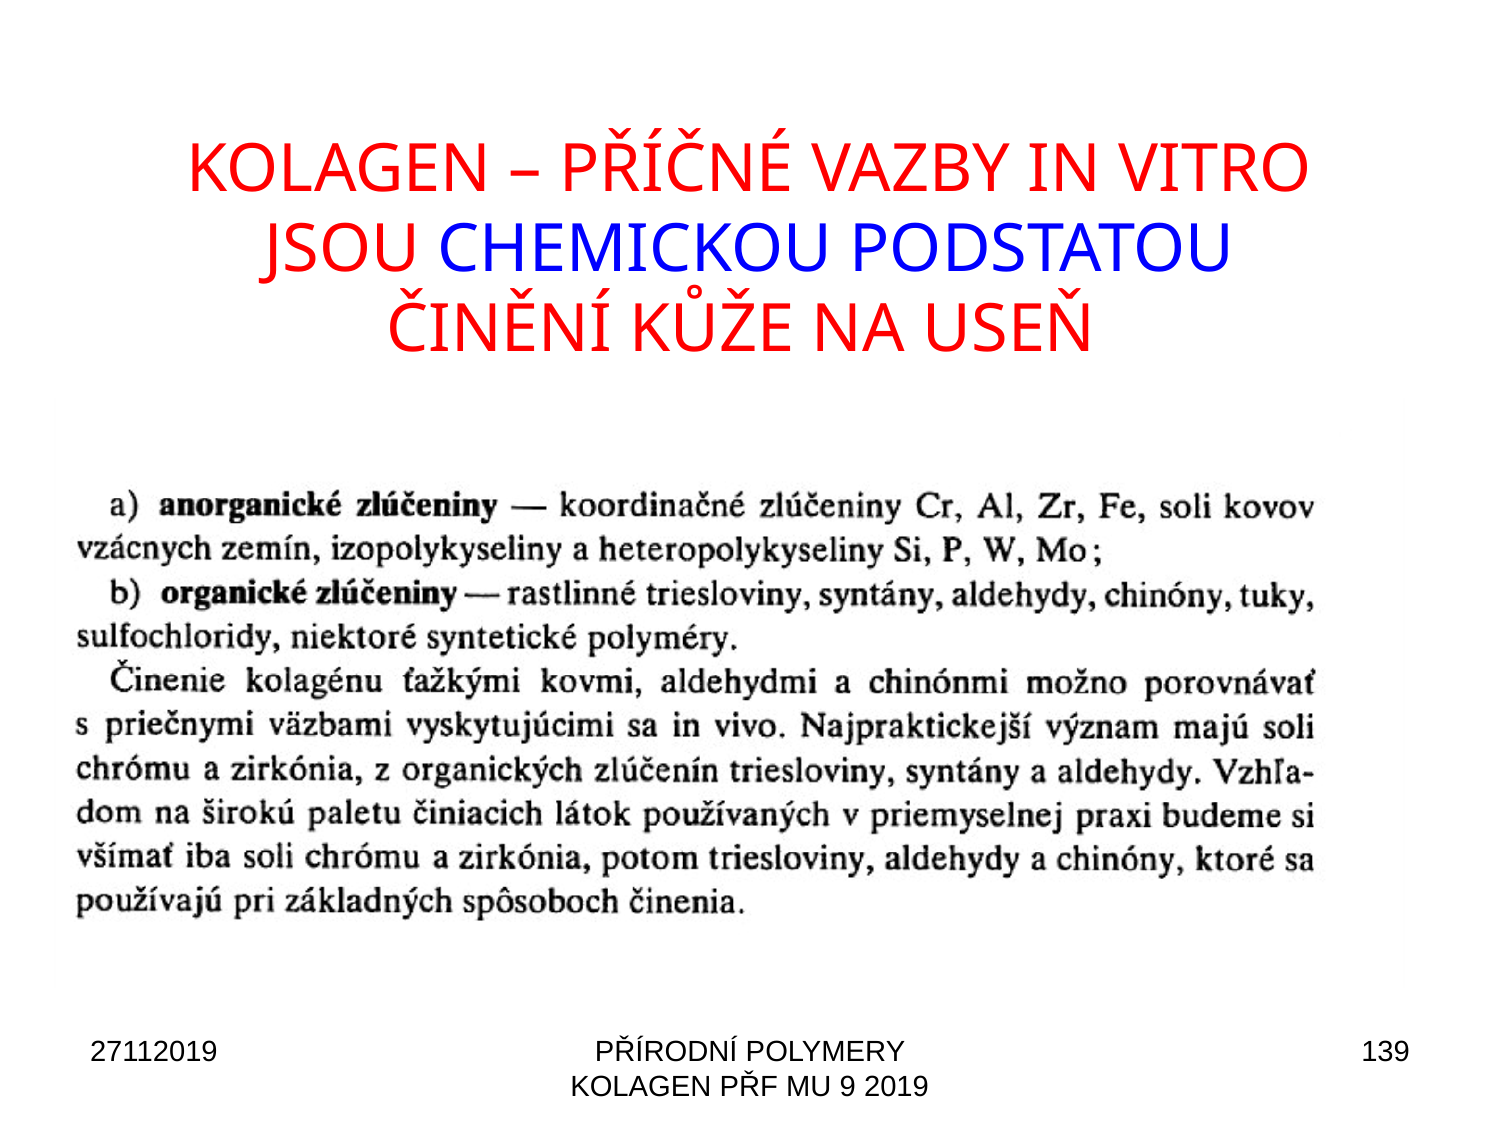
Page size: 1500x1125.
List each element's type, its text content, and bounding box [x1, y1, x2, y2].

slide_number 139 [1074, 1024, 1426, 1103]
slide_number 27112019 [74, 1024, 426, 1103]
title KOLAGEN – PŘÍČNÉ VAZBY IN VITRO JSOU CHEMICKOU PODSTATOU ČINĚNÍ KŮŽE NA USEŇ [74, 44, 1426, 445]
footer PŘÍRODNÍ POLYMERY KOLAGEN PŘF MU 9 2019 [512, 1024, 988, 1103]
picture [52, 396, 1405, 988]
